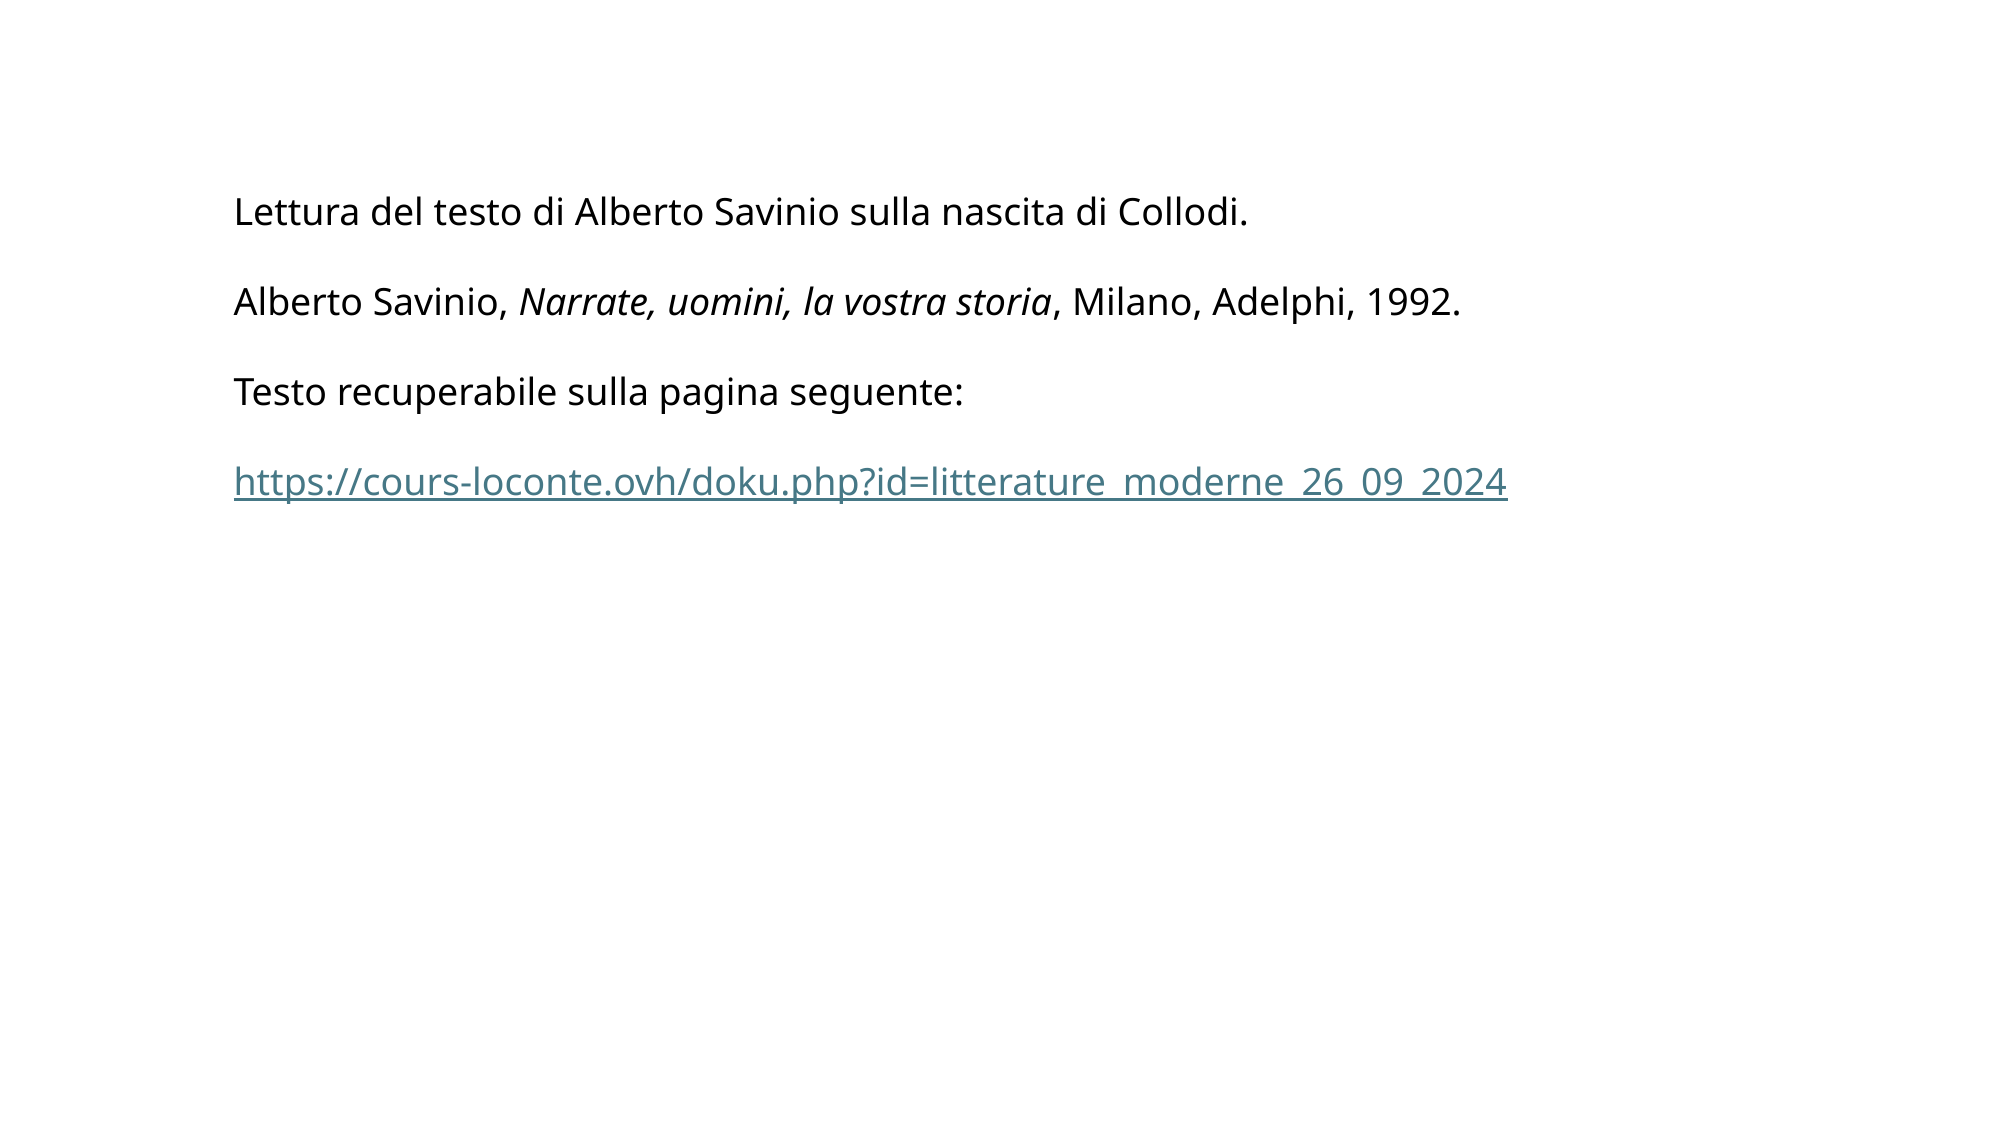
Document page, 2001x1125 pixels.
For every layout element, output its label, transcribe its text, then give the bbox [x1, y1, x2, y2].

text_box Lettura del testo di Alberto Savinio sulla nascita di Collodi. Alberto Savinio, Narrate, uomini, la vostra storia, Milano, Adelphi, 1992. Testo recuperabile sulla pagina seguente: https://cours-loconte.ovh/doku.php?id=litterature_moderne_26_09_2024 [218, 180, 1869, 651]
